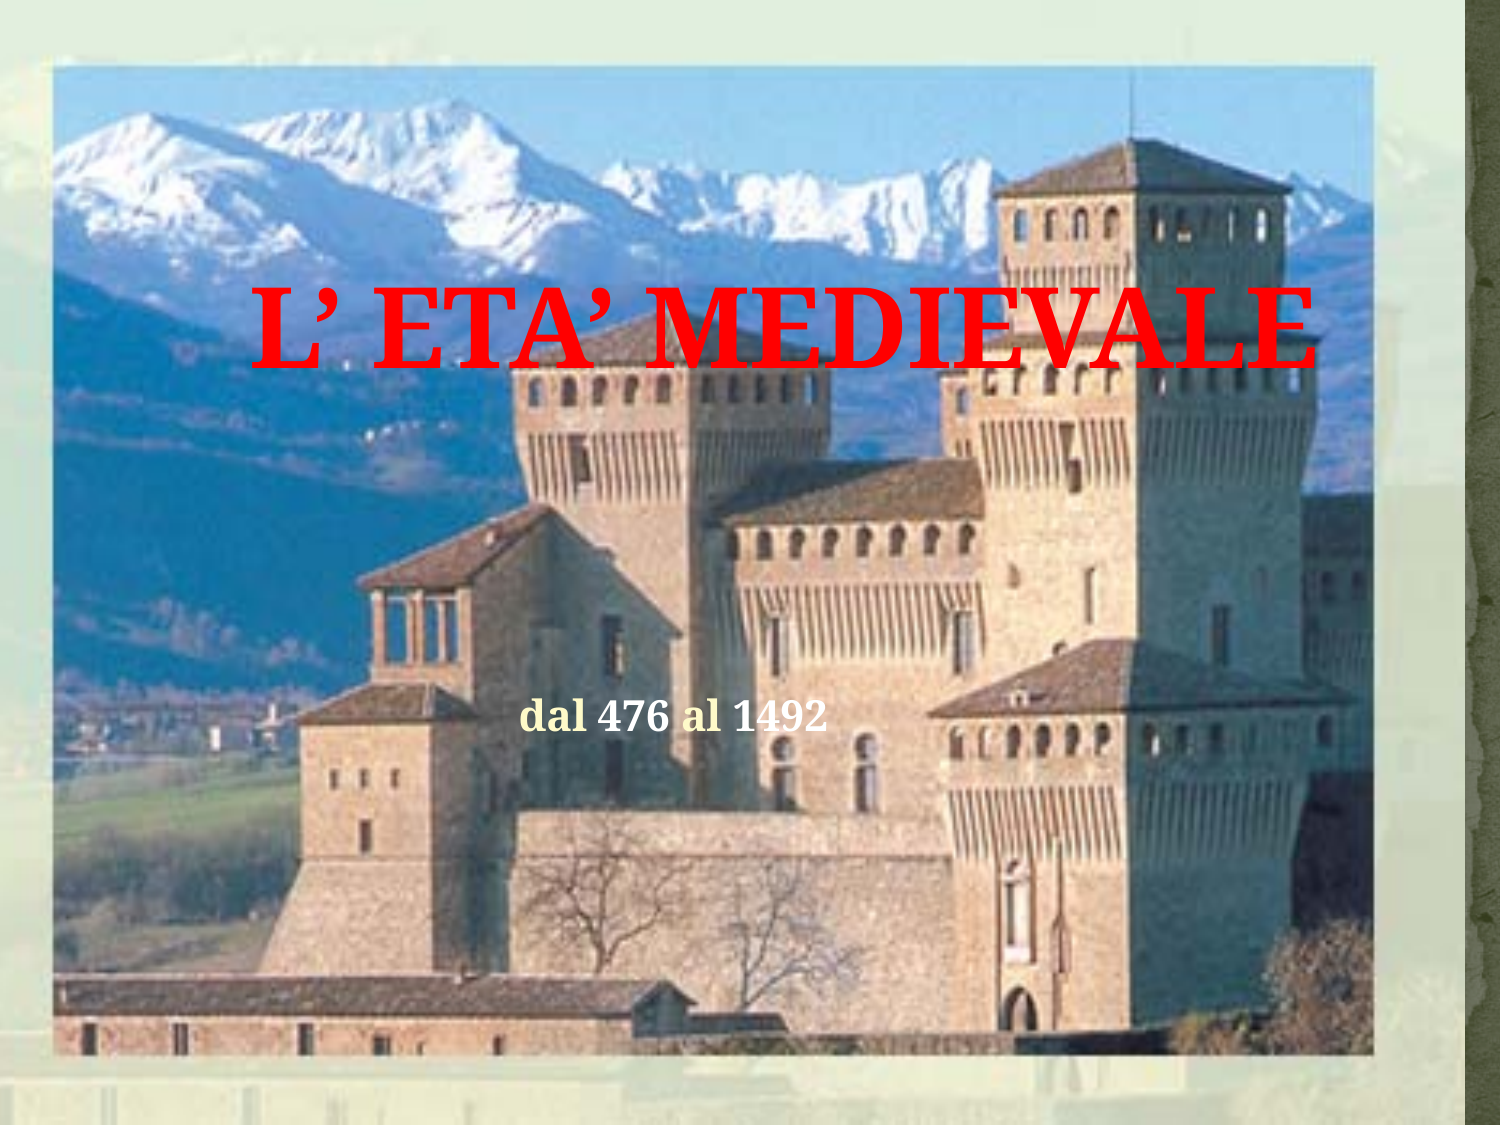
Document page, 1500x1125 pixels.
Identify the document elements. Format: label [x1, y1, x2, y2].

list [0, 3, 1462, 1120]
